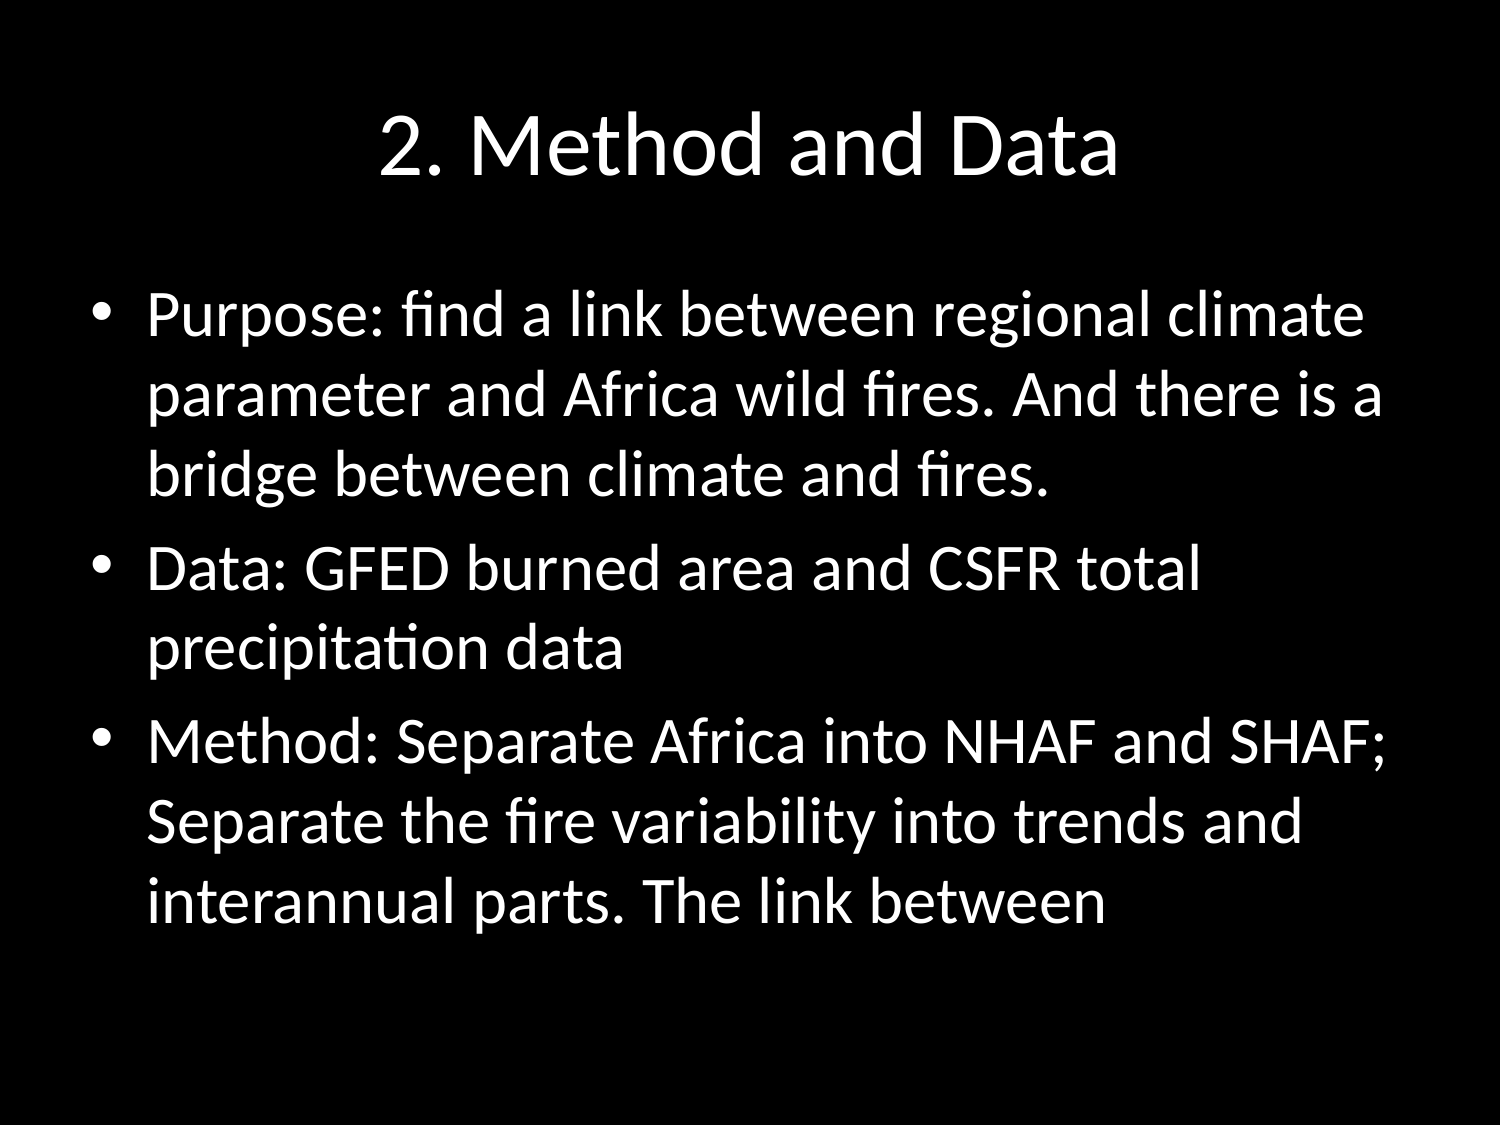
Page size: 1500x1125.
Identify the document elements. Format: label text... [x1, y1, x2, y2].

title 2. Method and Data [75, 45, 1425, 233]
list Purpose: find a link between regional climate parameter and Africa wild fires. And there is a bridge between climate and fires. Data: GFED burned area and CSFR total precipitation data Method: Separate Africa into NHAF and SHAF; Separate the fire variability into trends and interannual parts. The link between [75, 262, 1425, 1005]
